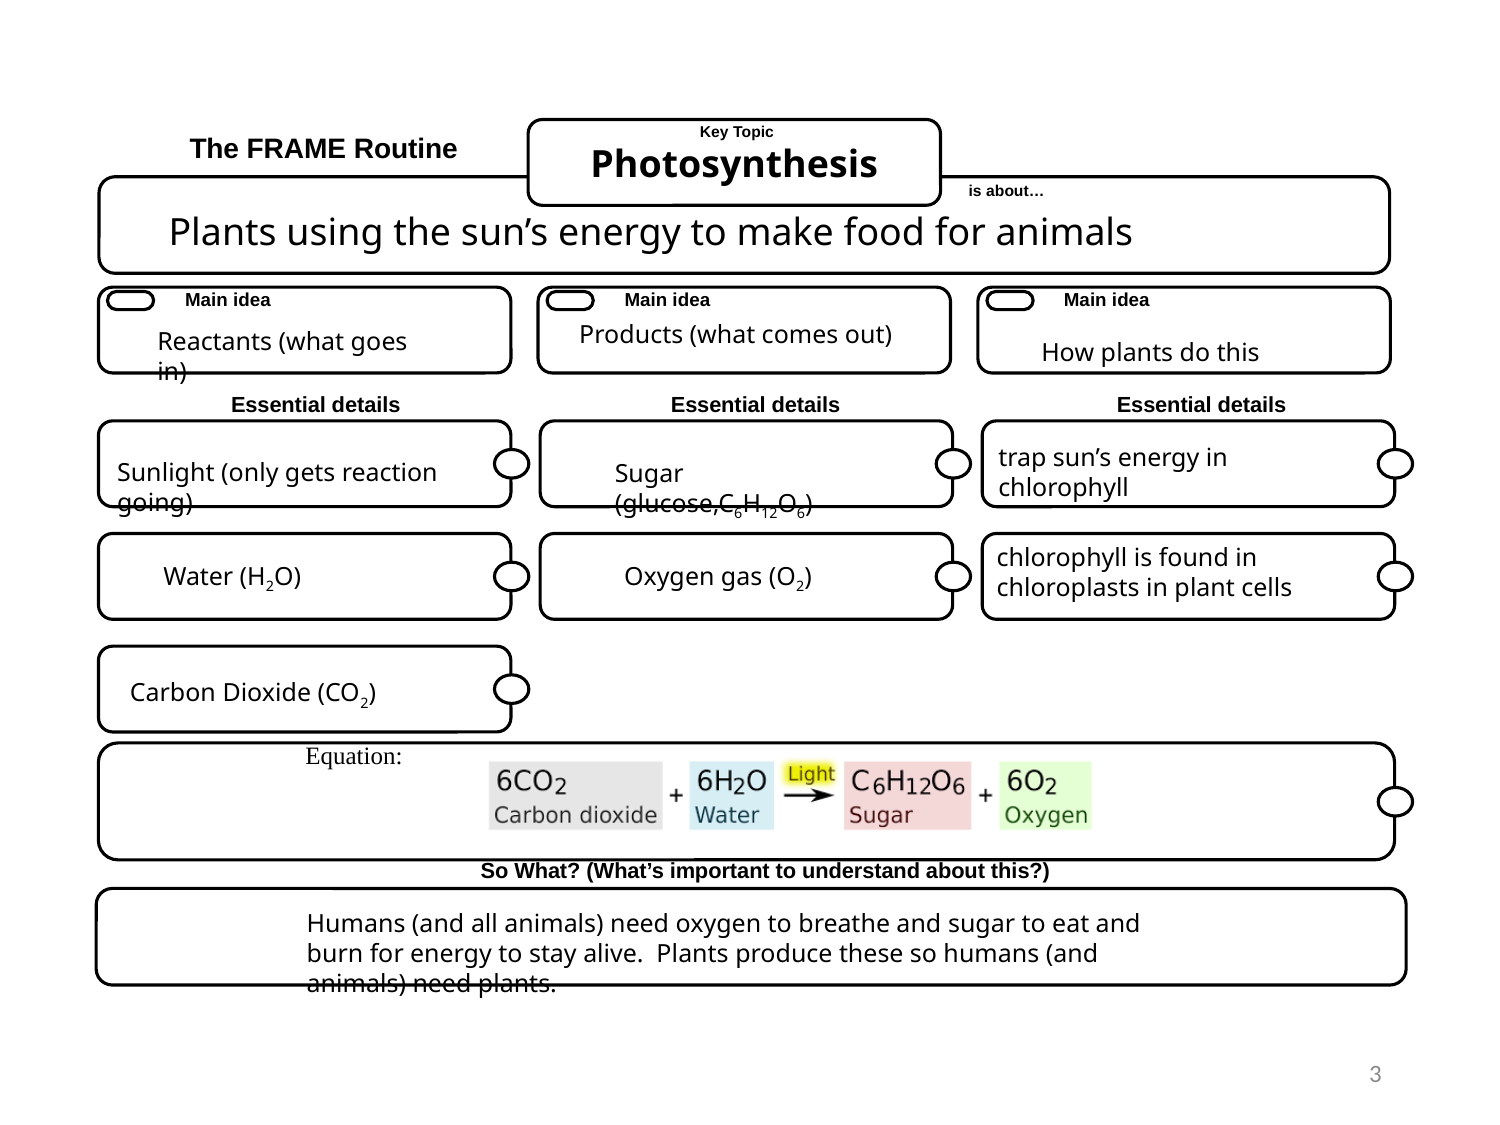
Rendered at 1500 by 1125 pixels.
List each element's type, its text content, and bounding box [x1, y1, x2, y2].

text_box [96, 114, 1413, 986]
text_box Humans (and all animals) need oxygen to breathe and sugar to eat and burn for energy to stay alive. Plants produce these so humans (and animals) need plants. [291, 986, 1211, 1005]
picture [475, 748, 1103, 840]
slide_number 3 [1059, 1042, 1397, 1103]
